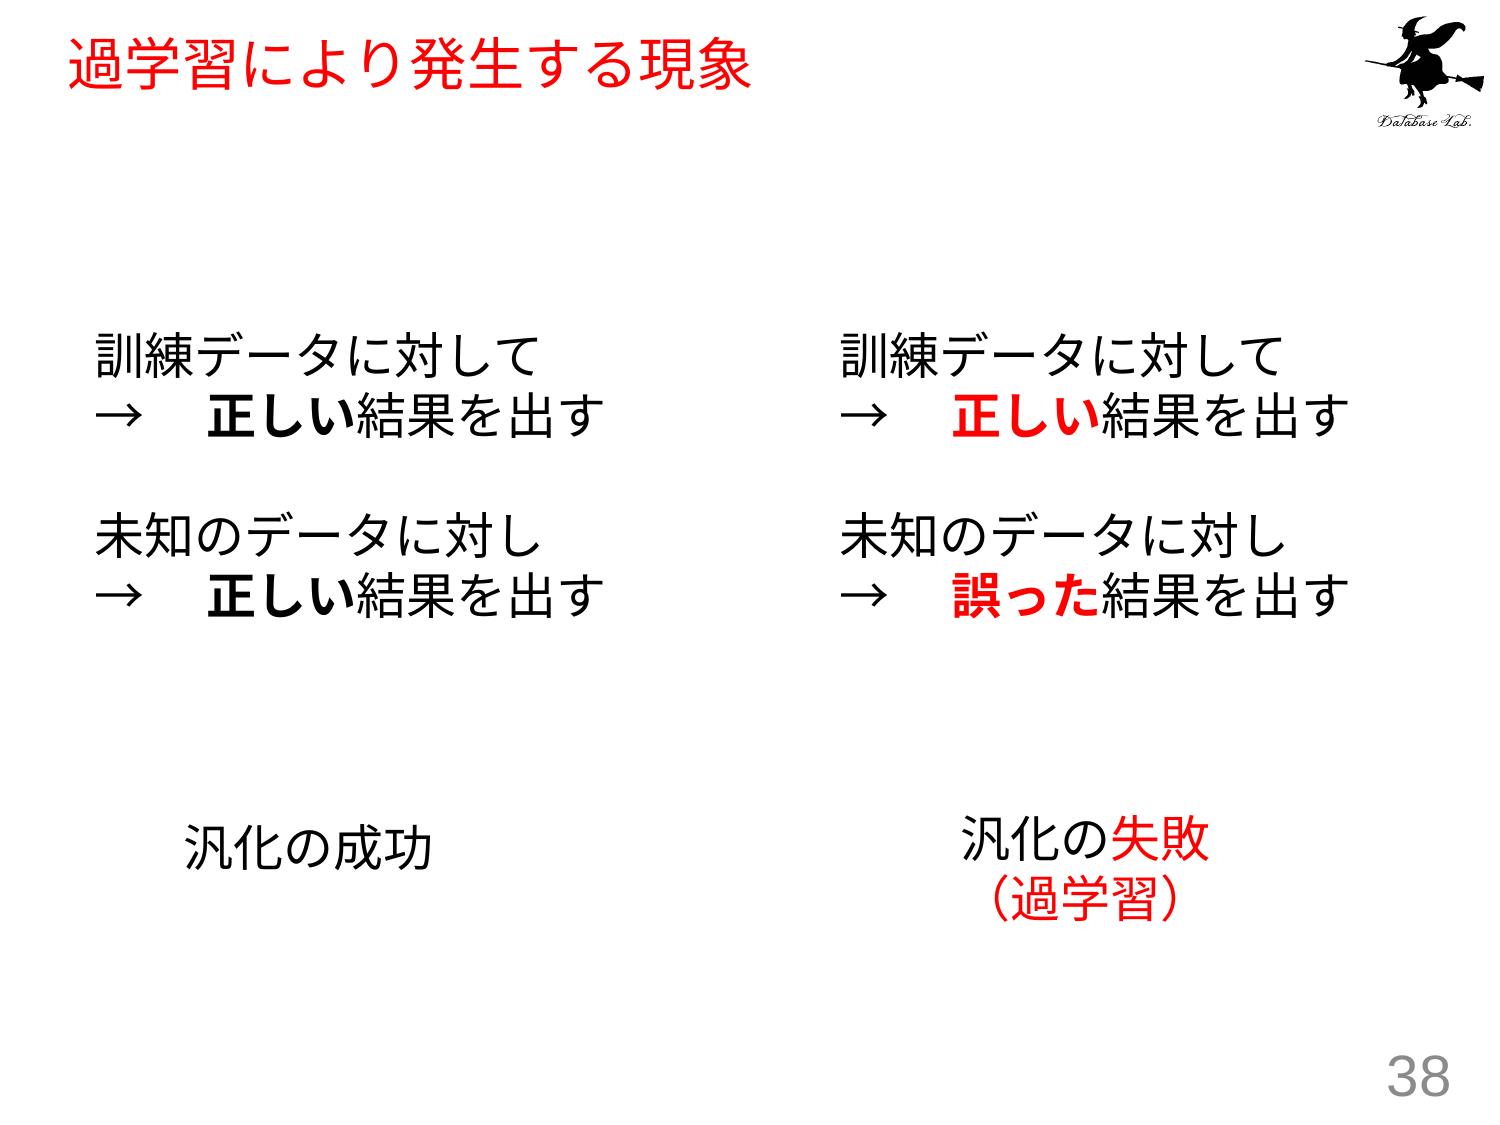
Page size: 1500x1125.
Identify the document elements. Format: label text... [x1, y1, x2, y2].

text_box 訓練データに対して → 正しい結果を出す 未知のデータに対し → 誤った結果を出す [824, 317, 1367, 633]
slide_number 38 [1129, 1042, 1467, 1103]
title 過学習により発生する現象 [52, 28, 1441, 106]
text_box 訓練データに対して → 正しい結果を出す 未知のデータに対し → 正しい結果を出す [79, 317, 622, 633]
text_box 汎化の成功 [168, 809, 449, 885]
text_box 汎化の失敗 （過学習） [946, 800, 1226, 935]
picture [1362, 14, 1486, 130]
